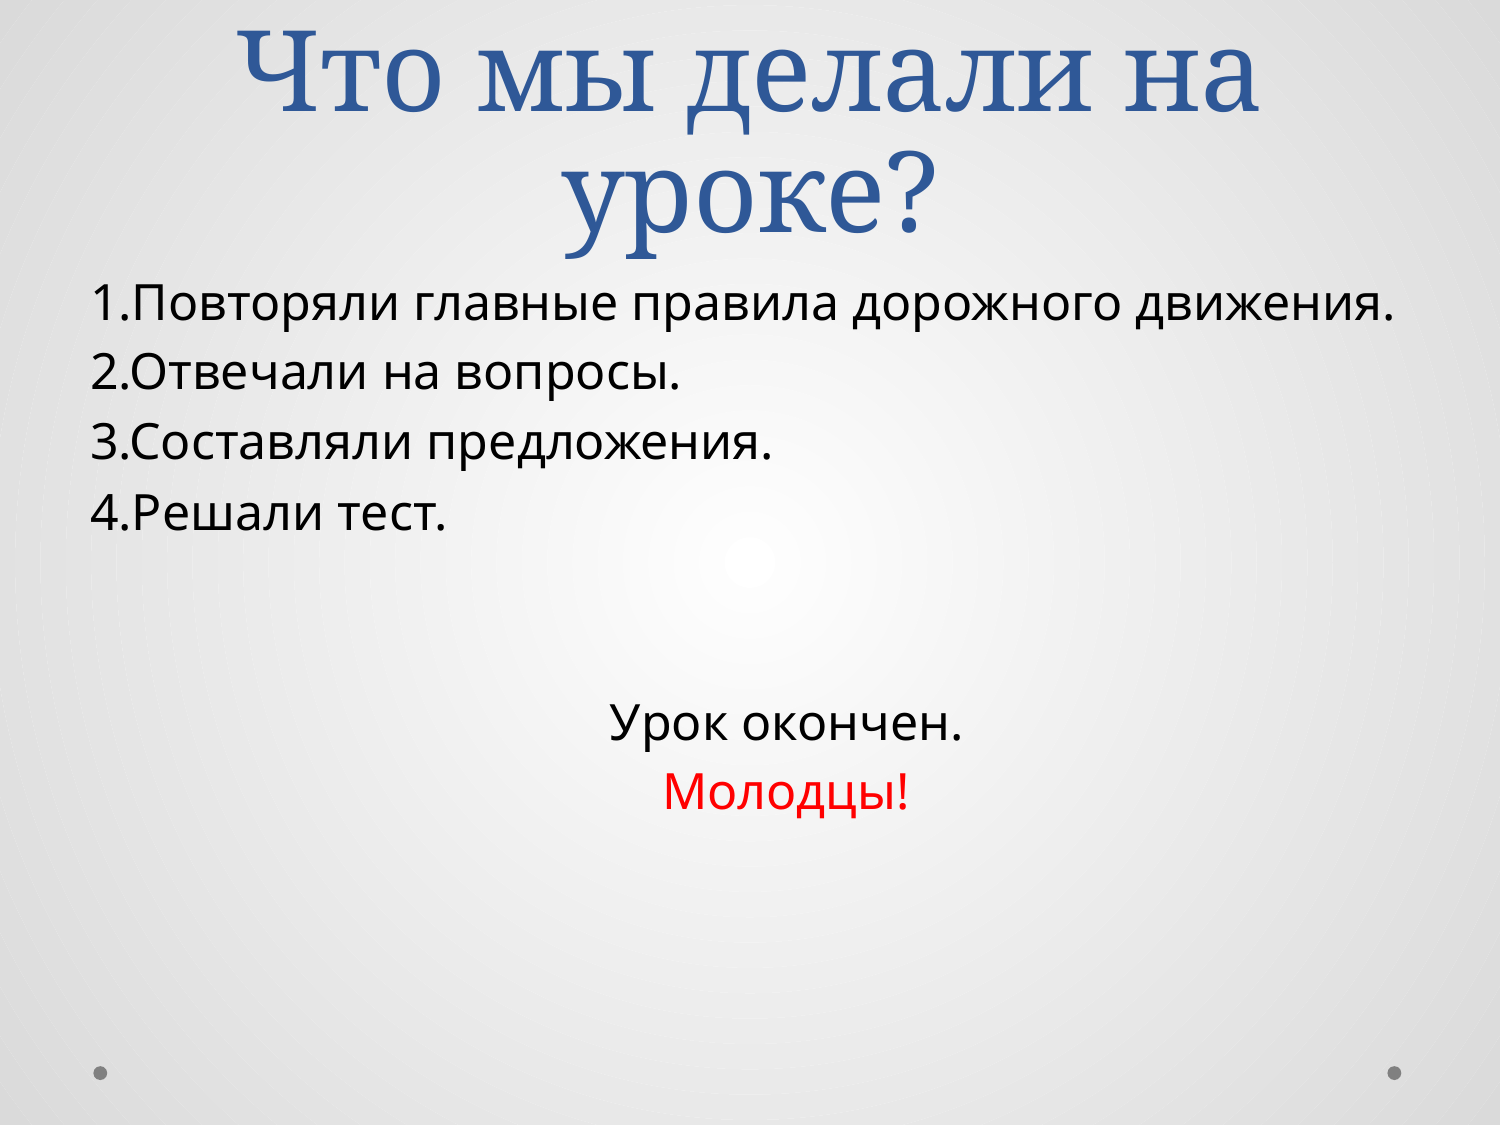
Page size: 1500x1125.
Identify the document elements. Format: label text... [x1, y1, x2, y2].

title Что мы делали на уроке? [75, 0, 1425, 262]
list 1.Повторяли главные правила дорожного движения. 2.Отвечали на вопросы. 3.Составляли предложения. 4.Решали тест. Урок окончен. Молодцы! [75, 262, 1425, 1005]
